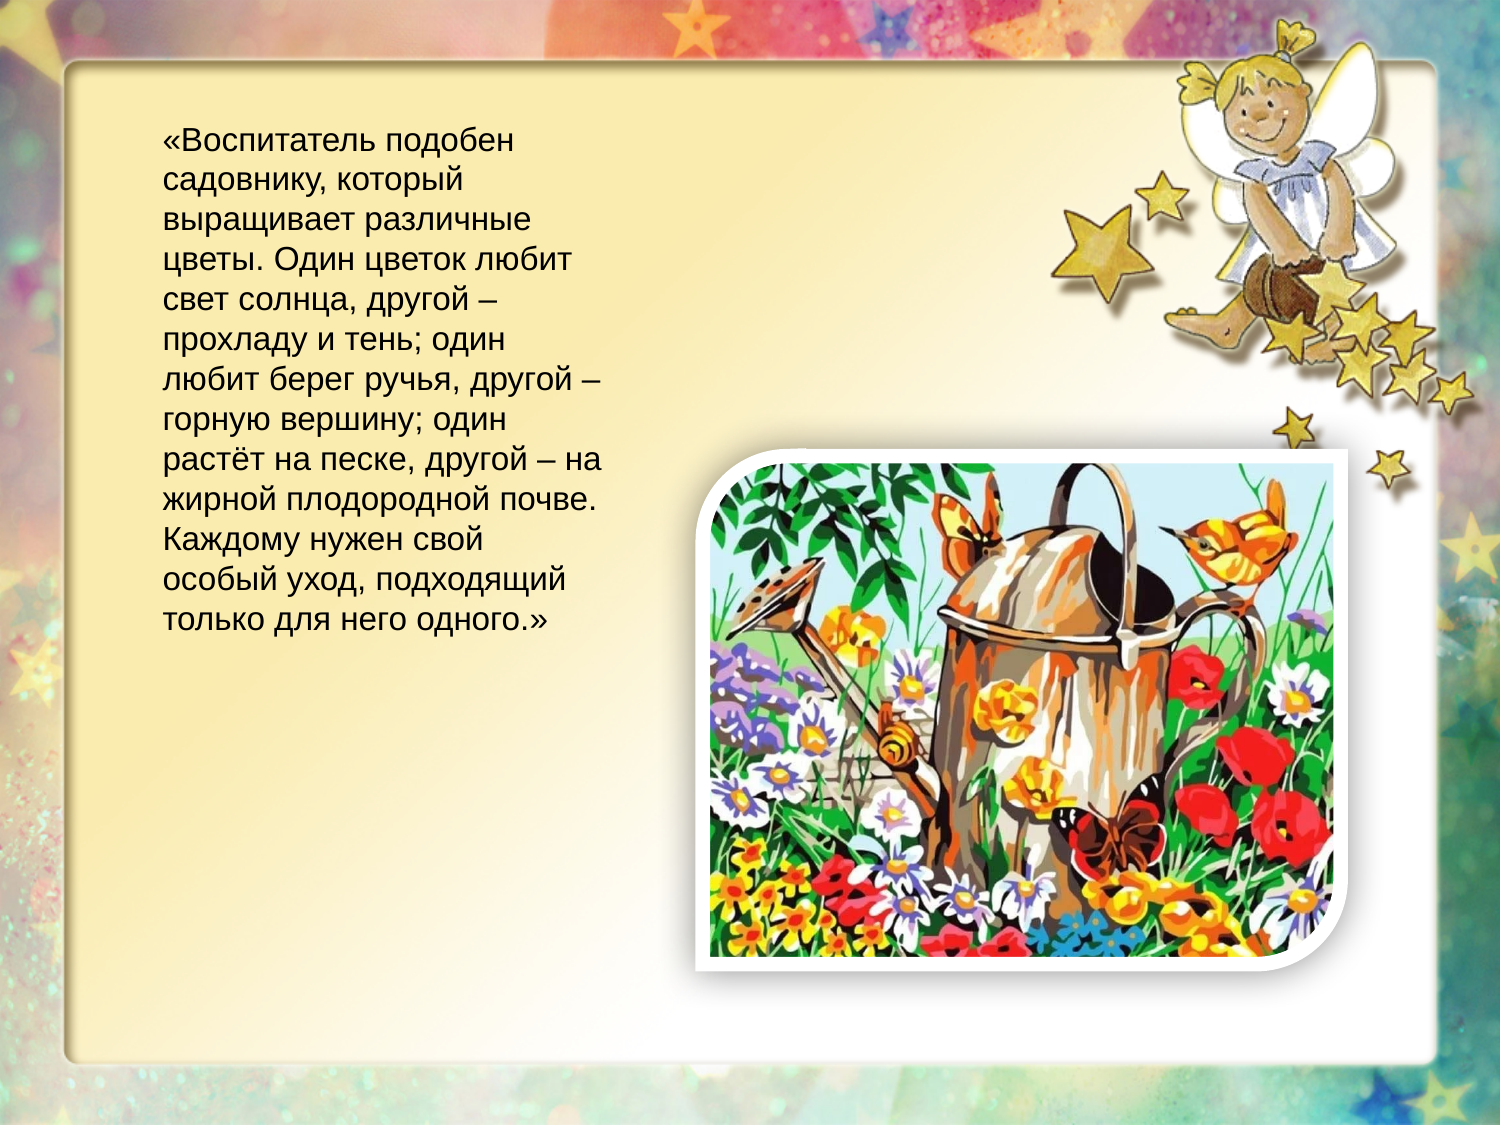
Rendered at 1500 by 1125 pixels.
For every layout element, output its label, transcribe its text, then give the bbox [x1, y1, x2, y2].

title «Воспитатель подобен садовнику, который выращивает различные цветы. Один цветок любит свет солнца, другой – прохладу и тень; один любит берег ручья, другой – горную вершину; один растёт на песке, другой – на жирной плодородной почве. Каждому нужен свой особый уход, подходящий только для него одного.» [147, 137, 621, 657]
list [702, 455, 1341, 965]
picture [0, 0, 1500, 1125]
